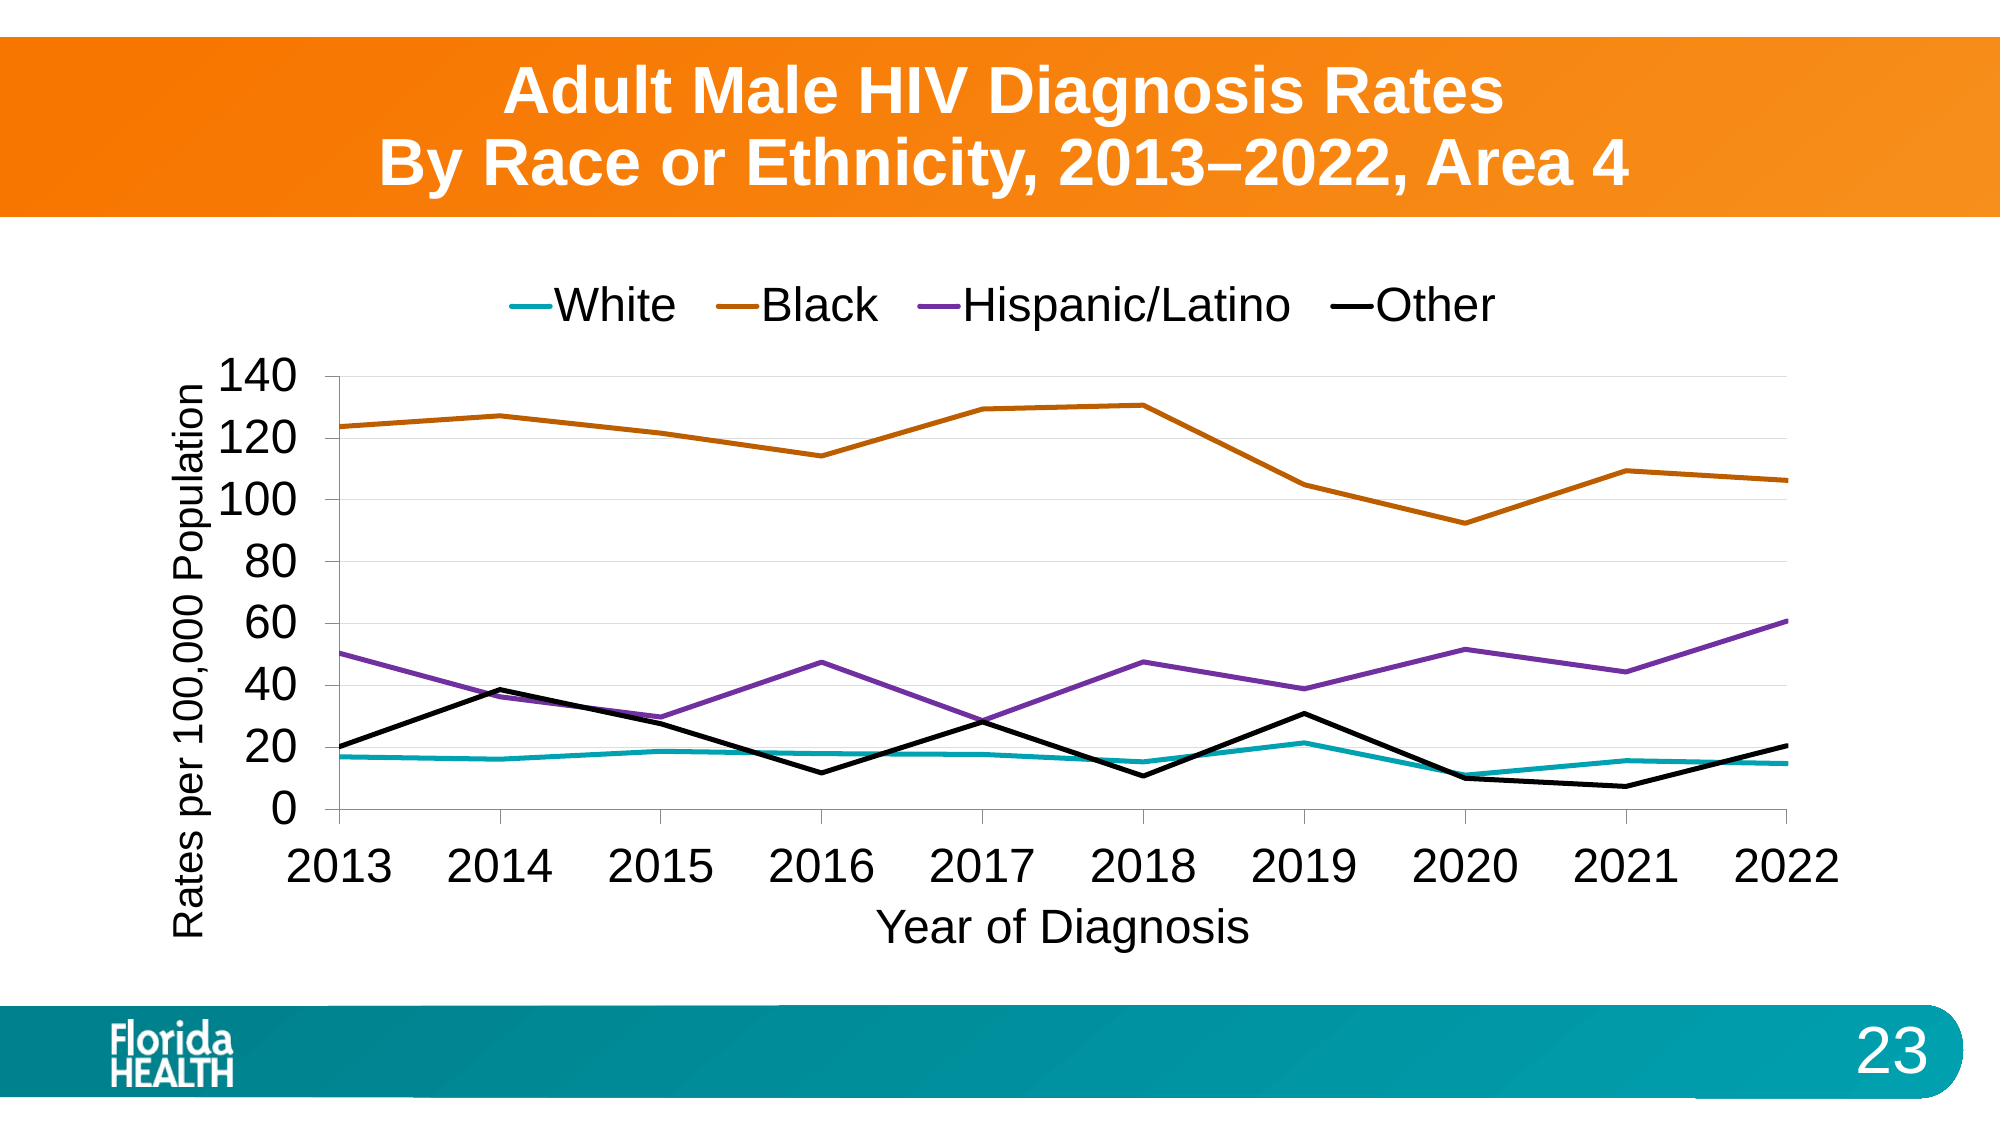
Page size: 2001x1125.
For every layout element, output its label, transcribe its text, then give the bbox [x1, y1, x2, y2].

title Adult Male HIV Diagnosis Rates By Race or Ethnicity, 2013–2022, Area 4 [111, 38, 1898, 217]
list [137, 261, 1863, 979]
